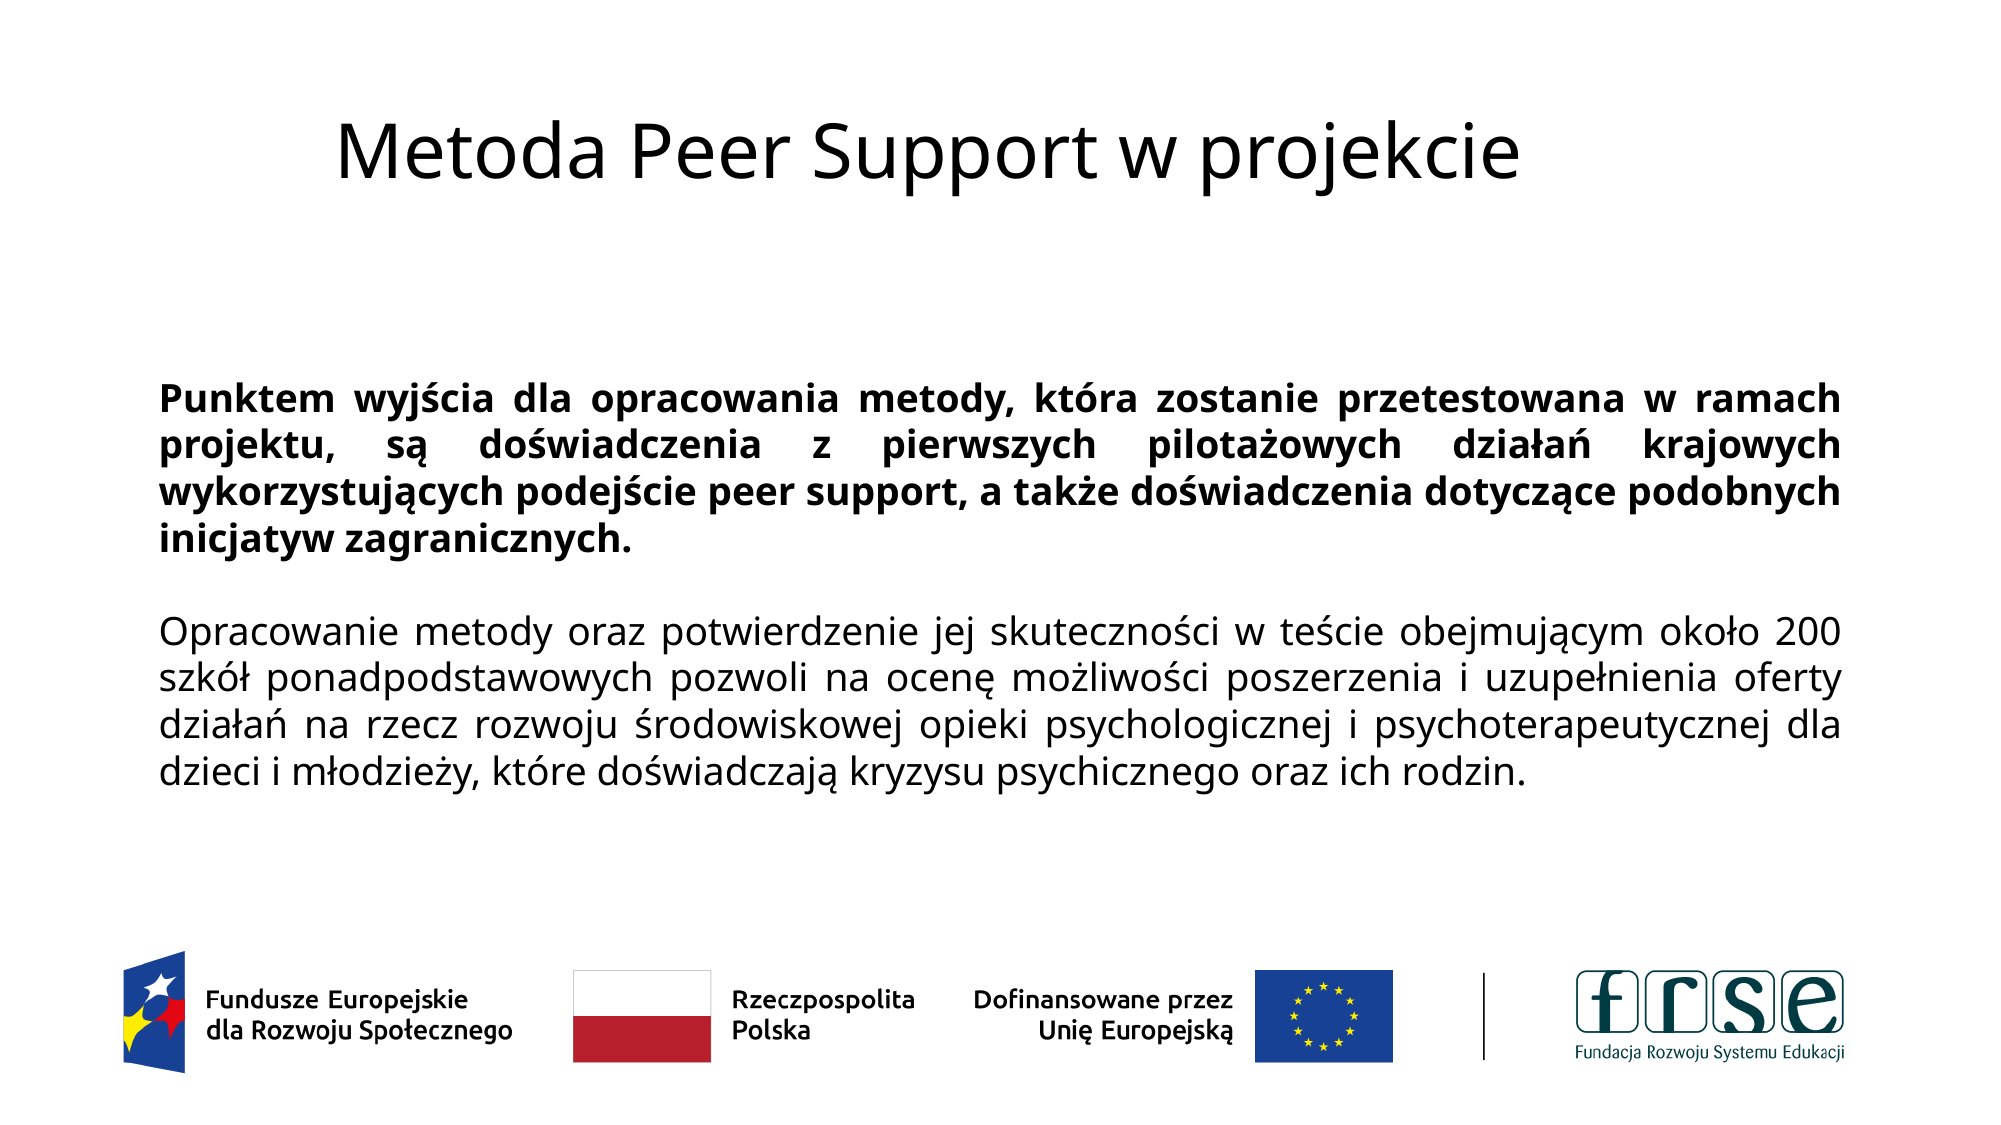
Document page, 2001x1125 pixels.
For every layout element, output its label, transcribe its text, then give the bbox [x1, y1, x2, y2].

picture [85, 936, 1884, 1125]
title Metoda Peer Support w projekcie [314, 102, 1686, 261]
text_box Punktem wyjścia dla opracowania metody, która zostanie przetestowana w ramach projektu, są doświadczenia z pierwszych pilotażowych działań krajowych wykorzystujących podejście peer support, a także doświadczenia dotyczące podobnych inicjatyw zagranicznych. Opracowanie metody oraz potwierdzenie jej skuteczności w teście obejmującym około 200 szkół ponadpodstawowych pozwoli na ocenę możliwości poszerzenia i uzupełnienia oferty działań na rzecz rozwoju środowiskowej opieki psychologicznej i psychoterapeutycznej dla dzieci i młodzieży, które doświadczają kryzysu psychicznego oraz ich rodzin. [117, 293, 1883, 827]
